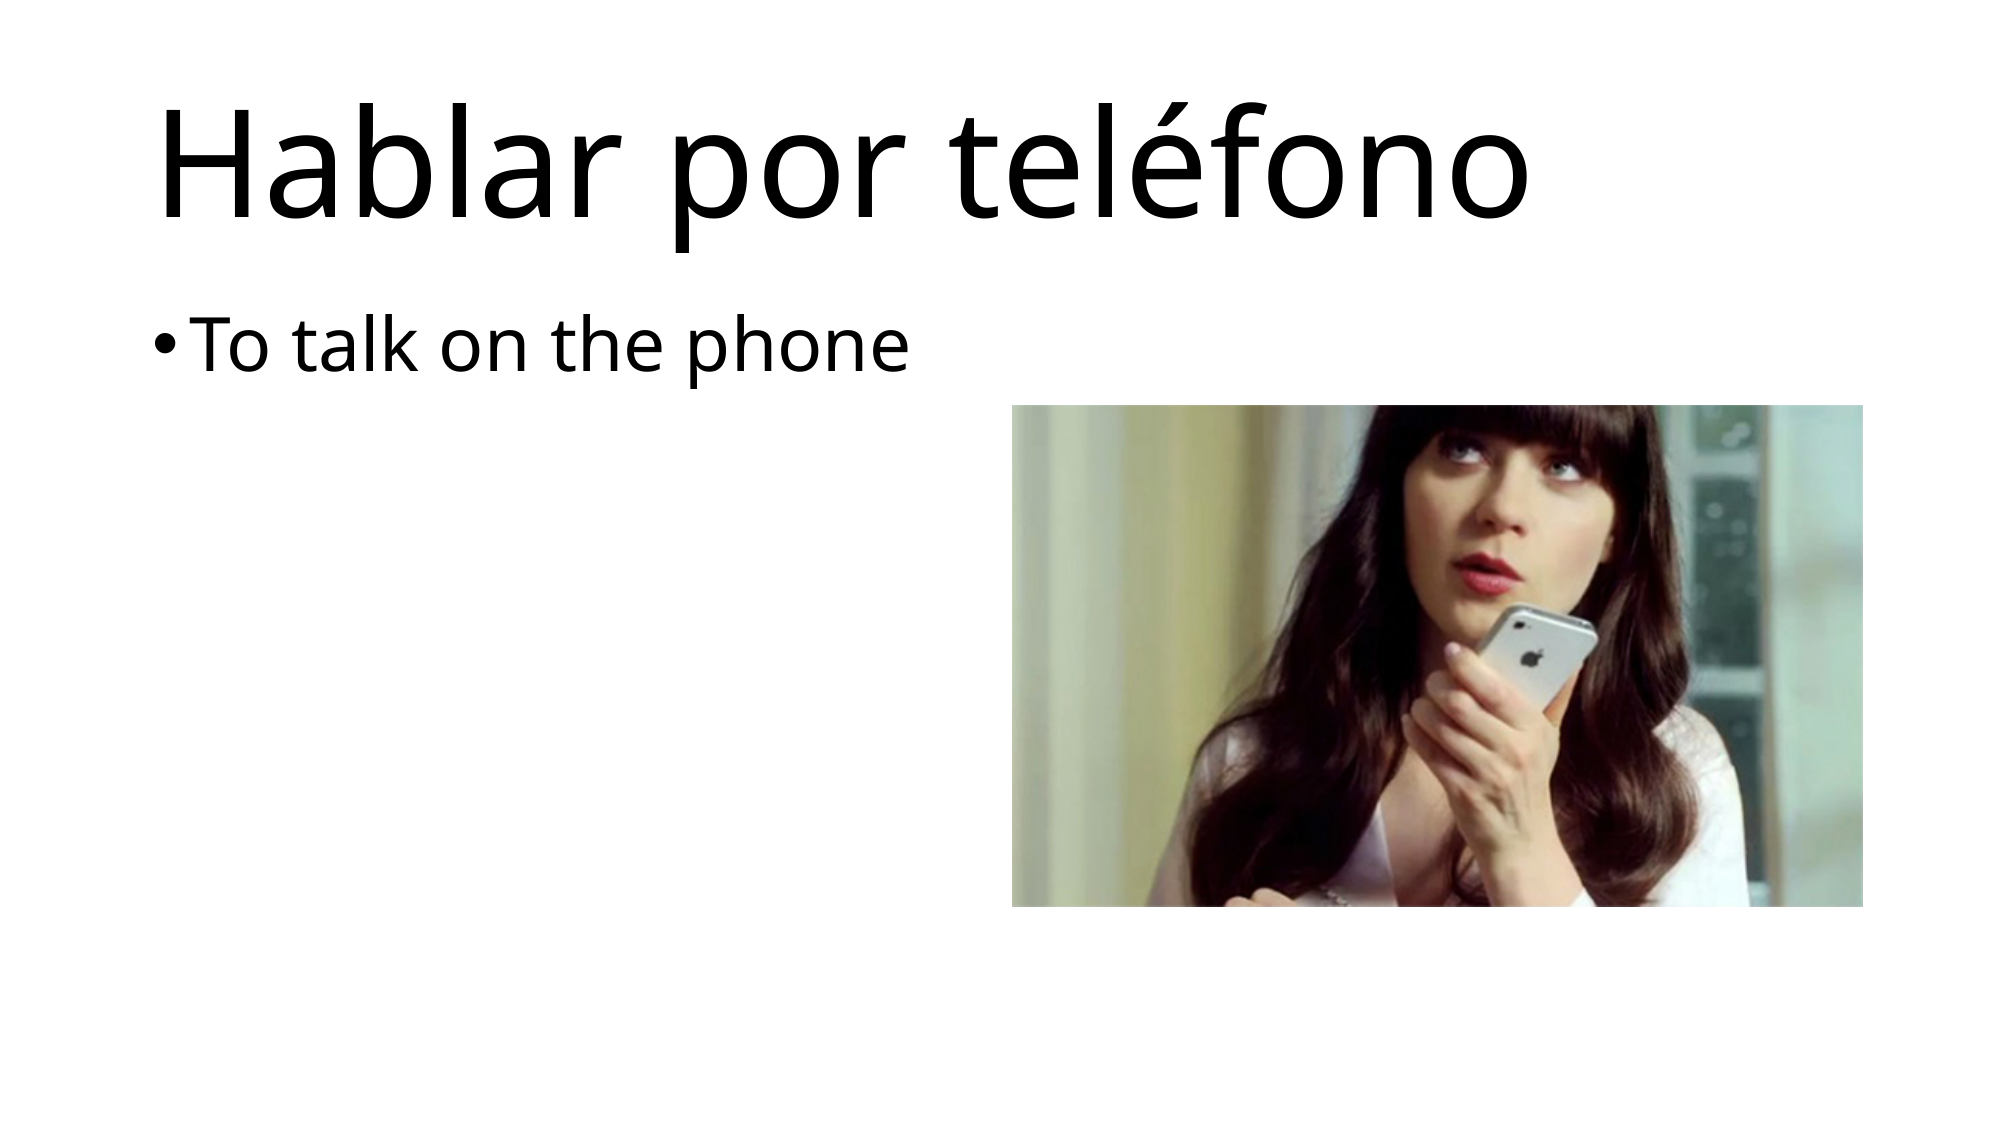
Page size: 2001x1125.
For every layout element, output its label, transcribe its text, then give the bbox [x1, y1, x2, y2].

title Hablar por teléfono [137, 59, 1863, 278]
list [1012, 405, 1863, 907]
list To talk on the phone [137, 299, 988, 1014]
